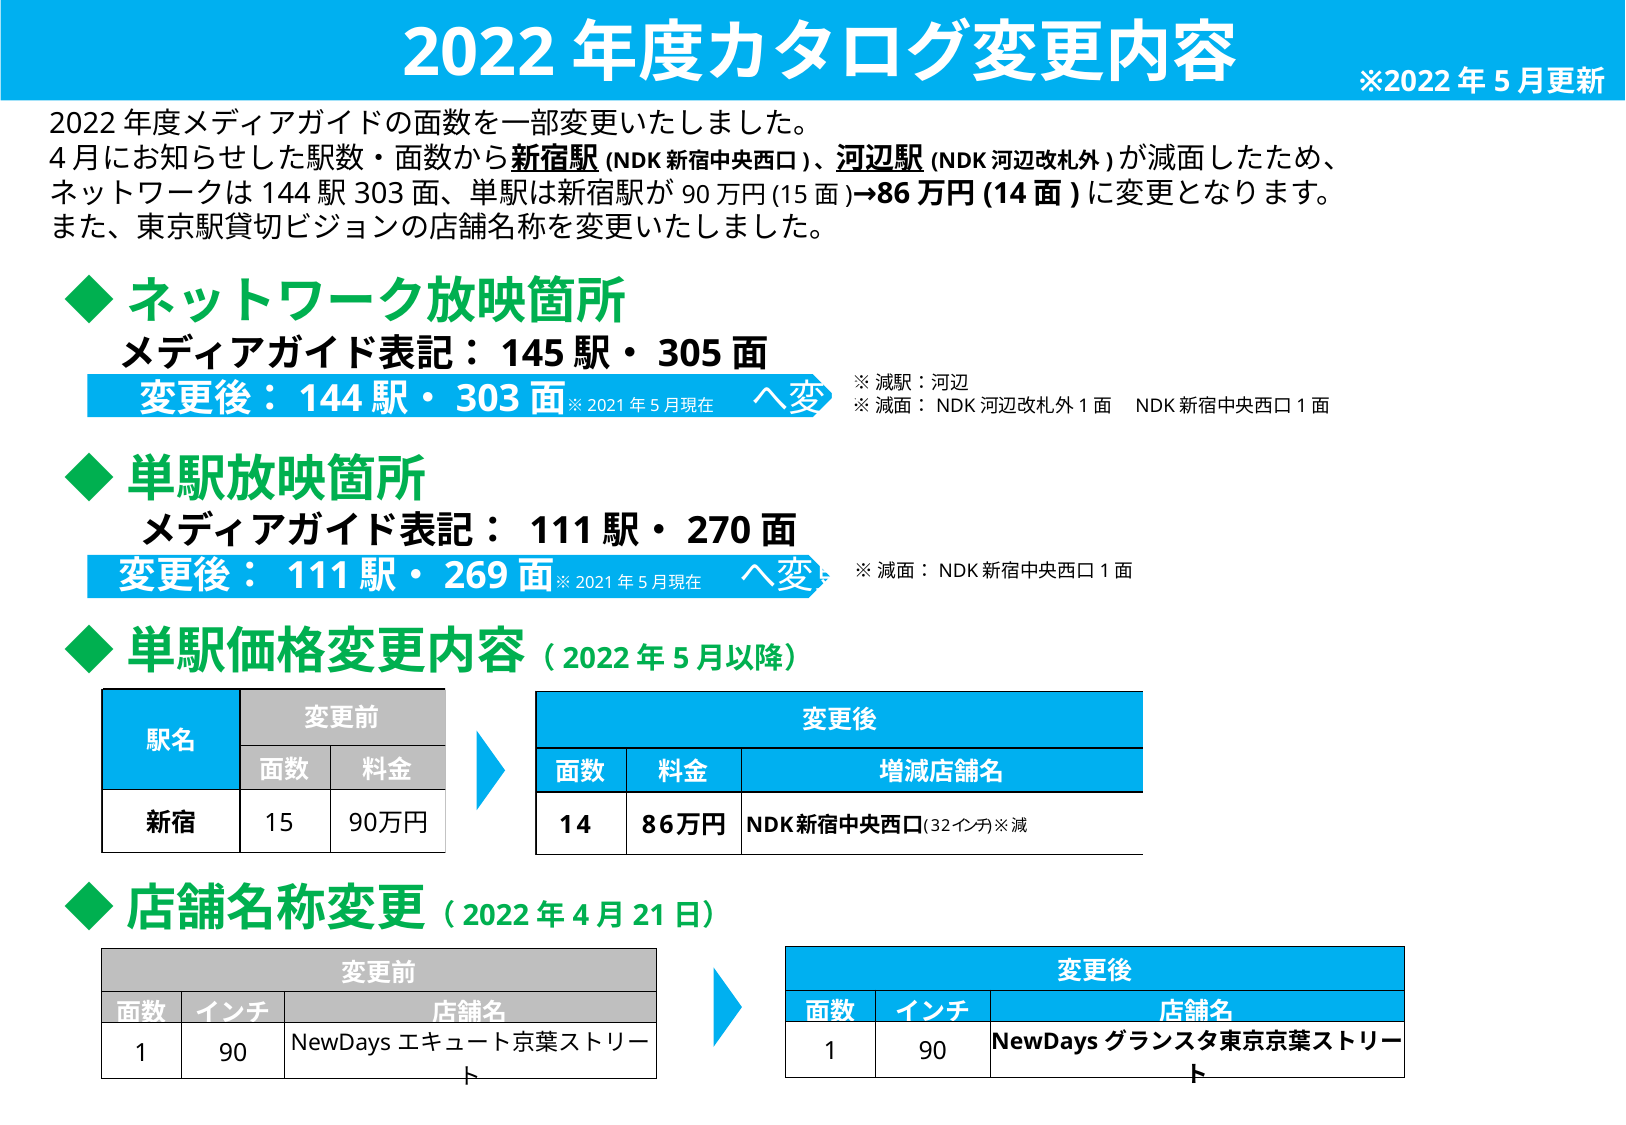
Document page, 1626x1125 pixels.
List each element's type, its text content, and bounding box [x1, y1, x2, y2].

text_box [0, 0, 1625, 101]
table_header 変更後 [786, 947, 1404, 990]
text_box ※2022年5月更新 [1323, 54, 1625, 105]
text_box 2022年度カタログ変更内容 [387, 1, 1254, 96]
text_box [712, 964, 744, 1051]
table_cell 90 [876, 1022, 990, 1077]
table_cell 1 [786, 1022, 875, 1077]
table_cell 1 [102, 1023, 181, 1078]
table_cell インチ [182, 992, 284, 1022]
table_header 変更前 [102, 949, 656, 991]
table_cell 店舗名 [991, 991, 1404, 1021]
text_box ◆ネットワーク放映箇所 メディアガイド表記：145駅・305面 変更後：144駅・303面※2021年5月現在 へ変更 ◆単駅放映箇所 メディアガイド表記： 111駅・270面 変更後： 111駅・269面※2021年5月現在 へ変更 ◆単駅価格変更内容（2022年5月以降） [49, 261, 1523, 687]
text_box [475, 727, 507, 814]
text_box 2022年度メディアガイドの面数を一部変更いたしました。 4月にお知らせした駅数・面数から新宿駅(NDK新宿中央西口)、河辺駅(NDK河辺改札外)が減面したため、 ネットワークは144駅303面、単駅は新宿駅が90万円(15面)→86万円(14面)に変更となります。 また、東京駅貸切ビジョンの店舗名称を変更いたしました。 [34, 96, 1592, 252]
table_cell 面数 [102, 992, 181, 1022]
text_box ◆店舗名称変更（2022年4月21日） [49, 867, 1222, 943]
table_cell NewDaysエキュート京葉ストリート [285, 1023, 656, 1078]
table_cell 面数 [786, 991, 875, 1021]
picture [101, 688, 447, 854]
picture [535, 690, 1145, 856]
table_cell インチ [876, 991, 990, 1021]
table_cell NewDaysグランスタ東京京葉ストリート [991, 1022, 1404, 1077]
table_cell 店舗名 [285, 992, 656, 1022]
table_cell 90 [182, 1023, 284, 1078]
